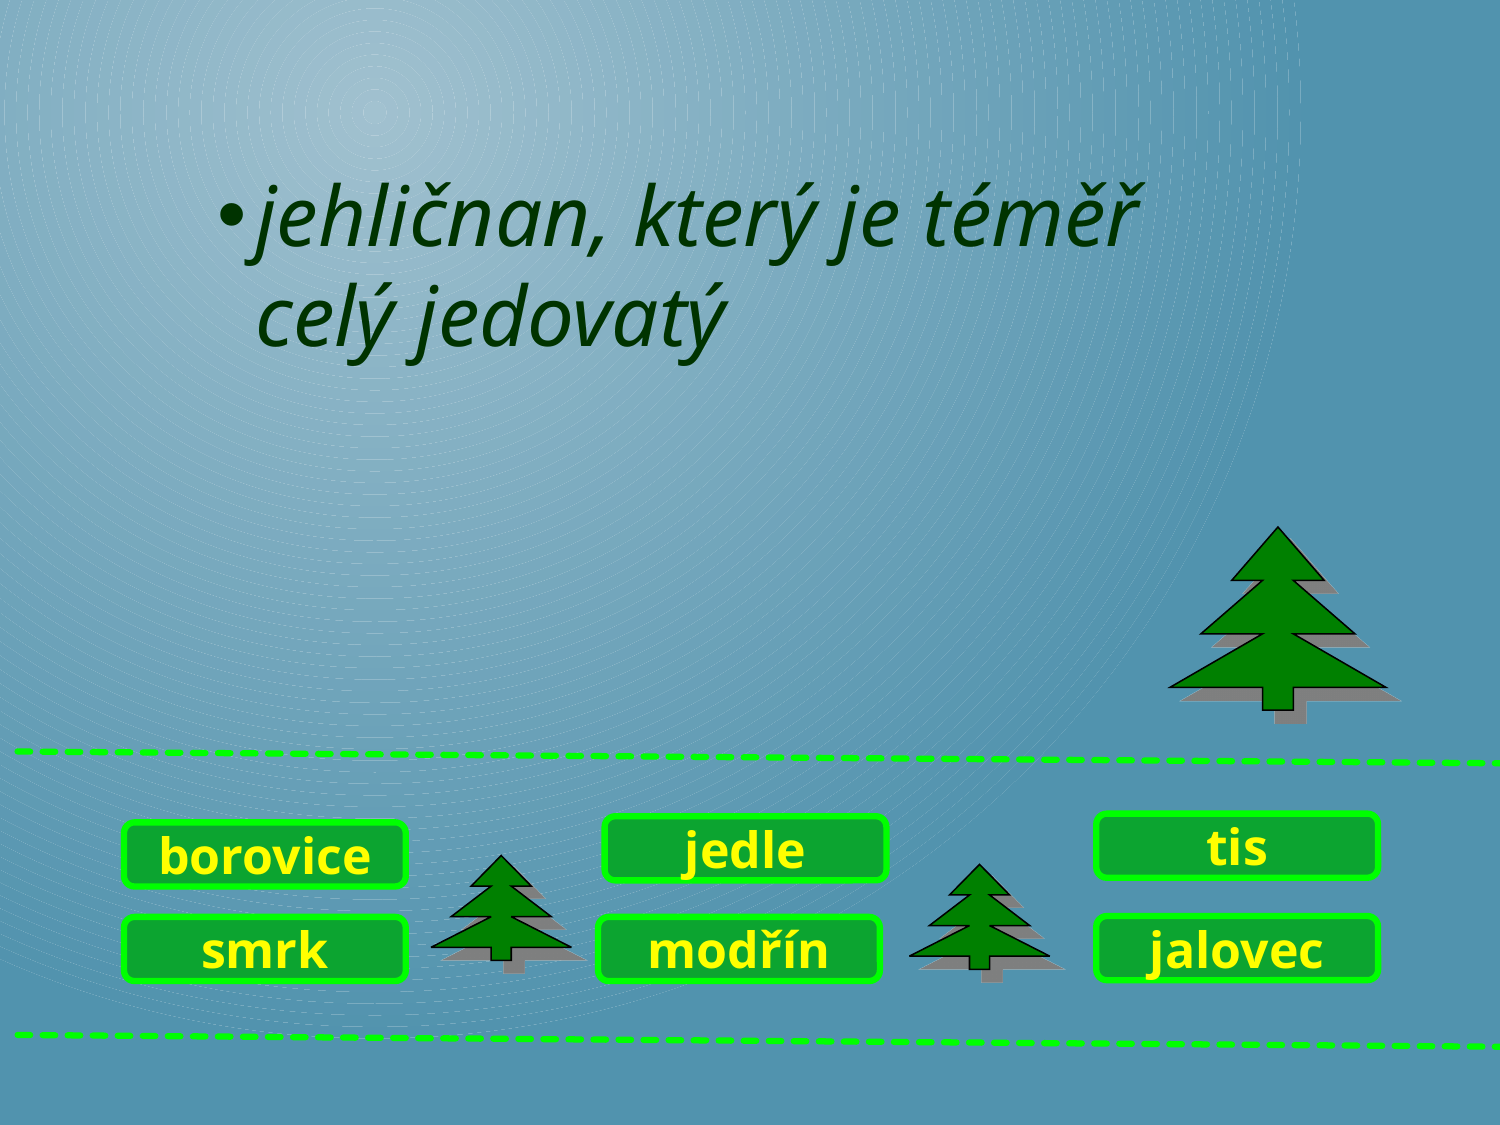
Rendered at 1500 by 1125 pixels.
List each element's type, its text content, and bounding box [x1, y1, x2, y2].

text_box tis [1093, 810, 1382, 881]
text_box modřín [594, 913, 884, 985]
text_box smrk [120, 913, 409, 985]
text_box [1170, 527, 1386, 711]
list jehličnan, který je téměř celý jedovatý [52, 39, 1188, 595]
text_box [17, 751, 1500, 764]
text_box [431, 855, 572, 961]
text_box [17, 1034, 1500, 1047]
text_box jalovec [1093, 912, 1382, 984]
text_box [909, 864, 1050, 970]
text_box borovice [120, 819, 409, 890]
text_box jedle [601, 813, 890, 884]
